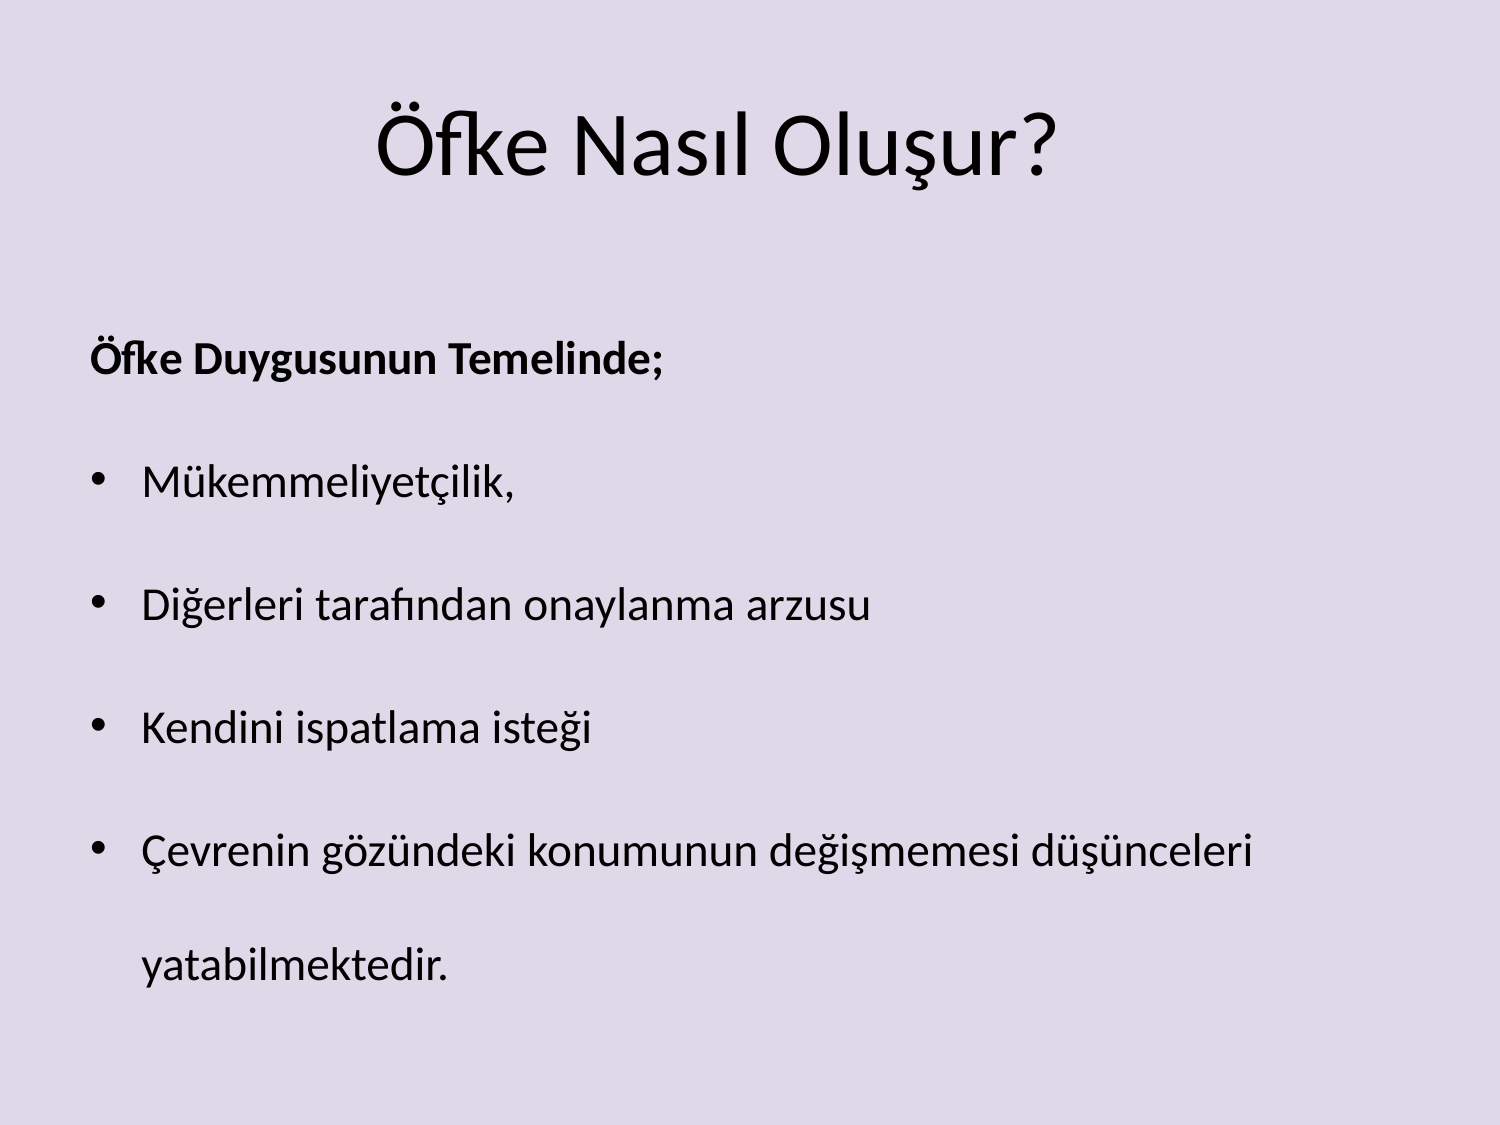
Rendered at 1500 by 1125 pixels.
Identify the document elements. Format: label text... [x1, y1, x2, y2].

list Öfke Duygusunun Temelinde; Mükemmeliyetçilik, Diğerleri tarafından onaylanma arzusu Kendini ispatlama isteği Çevrenin gözündeki konumunun değişmemesi düşünceleri yatabilmektedir. [75, 262, 1425, 1005]
title Öfke Nasıl Oluşur? [75, 45, 1425, 233]
